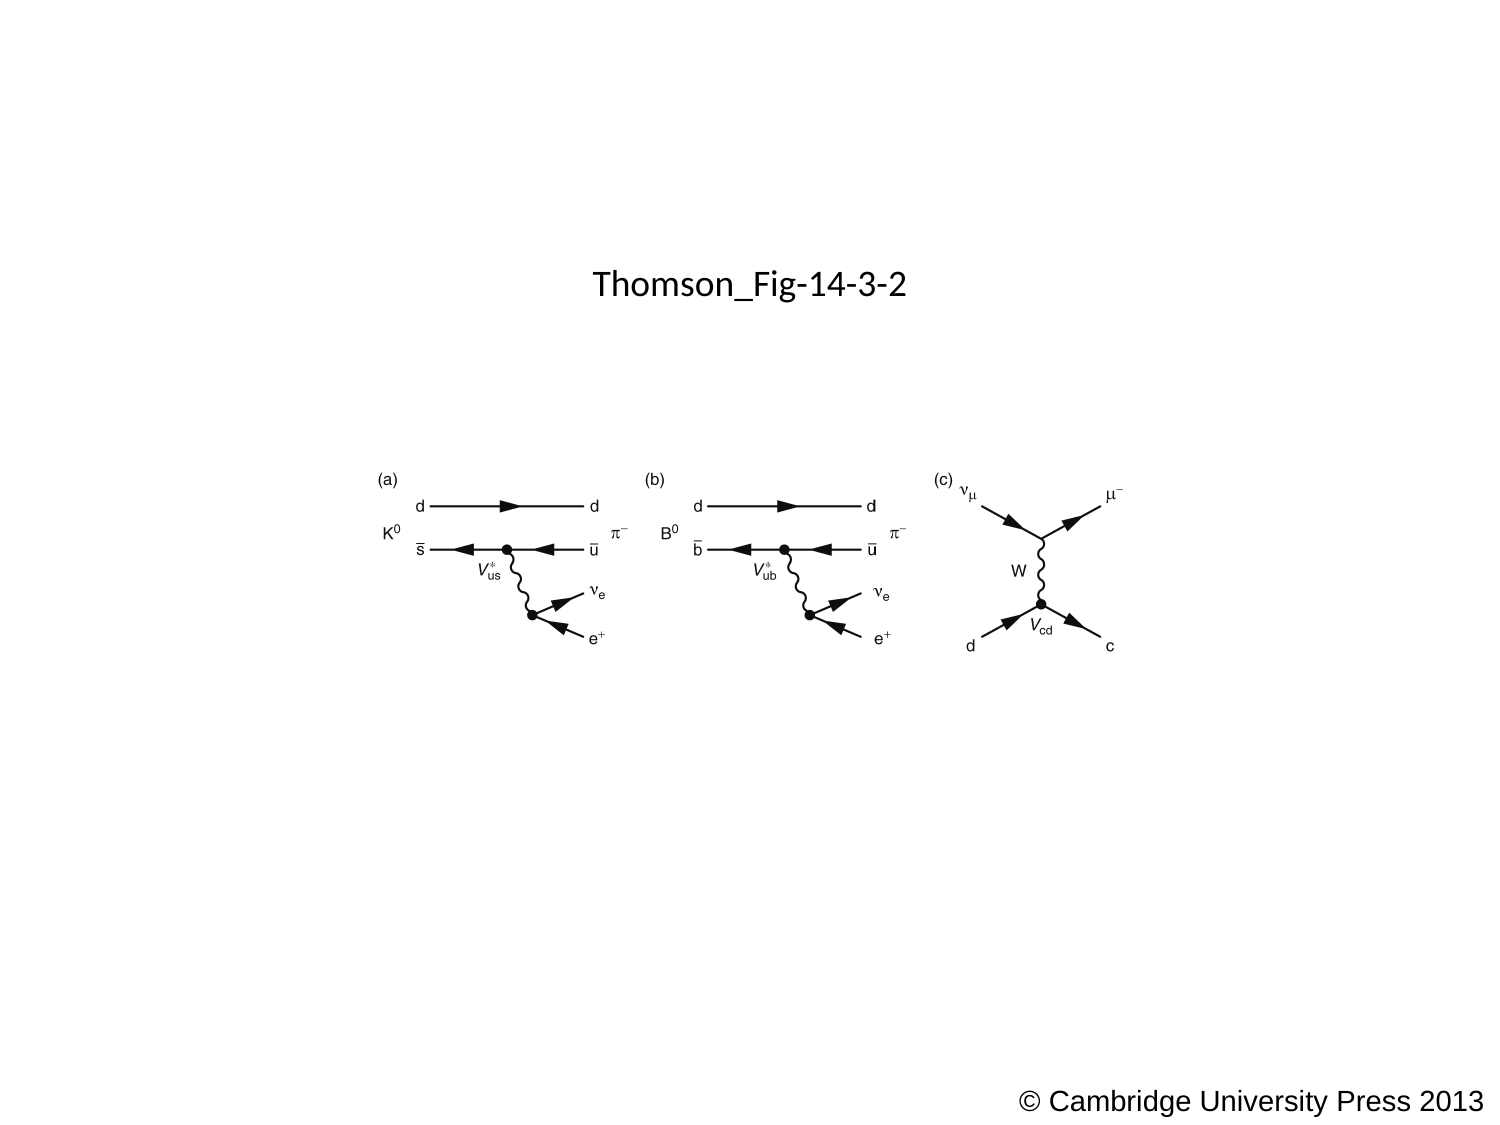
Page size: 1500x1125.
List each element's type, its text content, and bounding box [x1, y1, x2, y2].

picture [377, 470, 1123, 655]
text_box © Cambridge University Press 2013 [915, 1074, 1500, 1125]
text_box Thomson_Fig-14-3-2 [577, 251, 923, 312]
